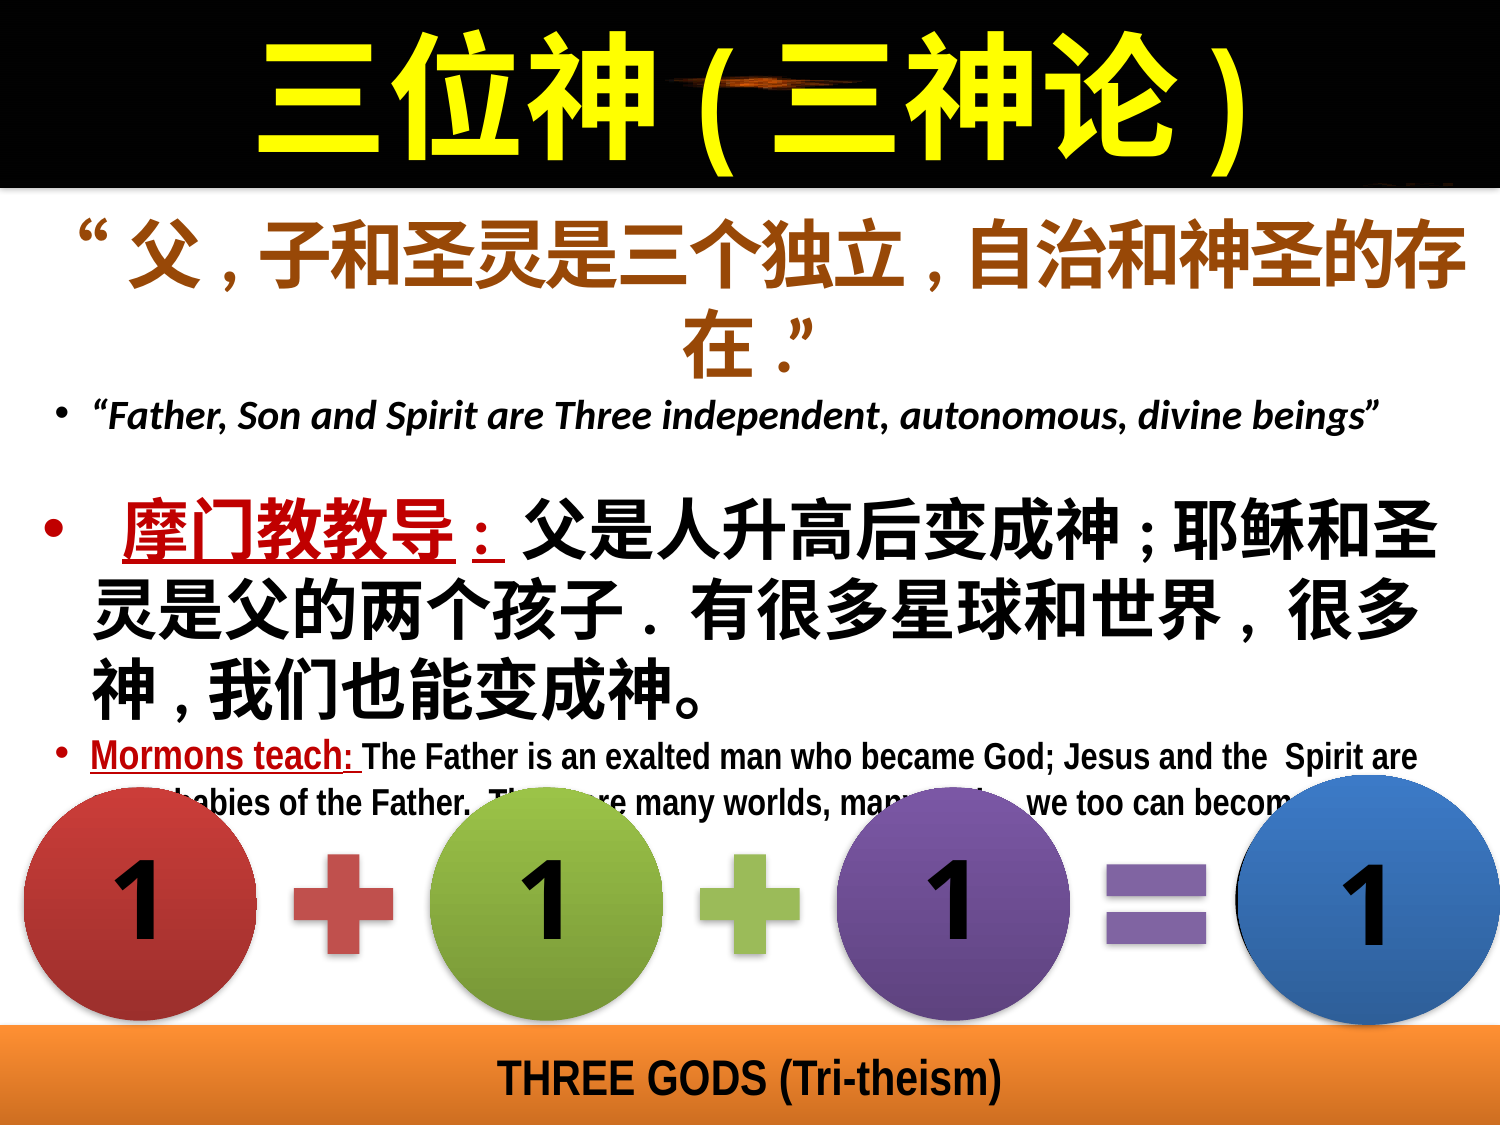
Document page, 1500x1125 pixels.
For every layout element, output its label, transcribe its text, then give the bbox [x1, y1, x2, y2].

text_box 三位神(三神论) [0, 0, 1500, 188]
text_box “父,子和圣灵是三个独立,自治和神圣的存在.” “Father, Son and Spirit are Three independent, autonomous, divine beings” 摩门教教导: 父是人升高后变成神;耶稣和圣灵是父的两个孩子. 有很多星球和世界, 很多神,我们也能变成神。 Mormons teach: The Father is an exalted man who became God; Jesus and the Spirit are spirit babies of the Father. There are many worlds, many gods, we too can become god. [0, 198, 1500, 752]
text_box THREE GODS (Tri-theism) [0, 1029, 1500, 1125]
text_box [0, 787, 1500, 1022]
text_box 1 [1317, 774, 1421, 785]
